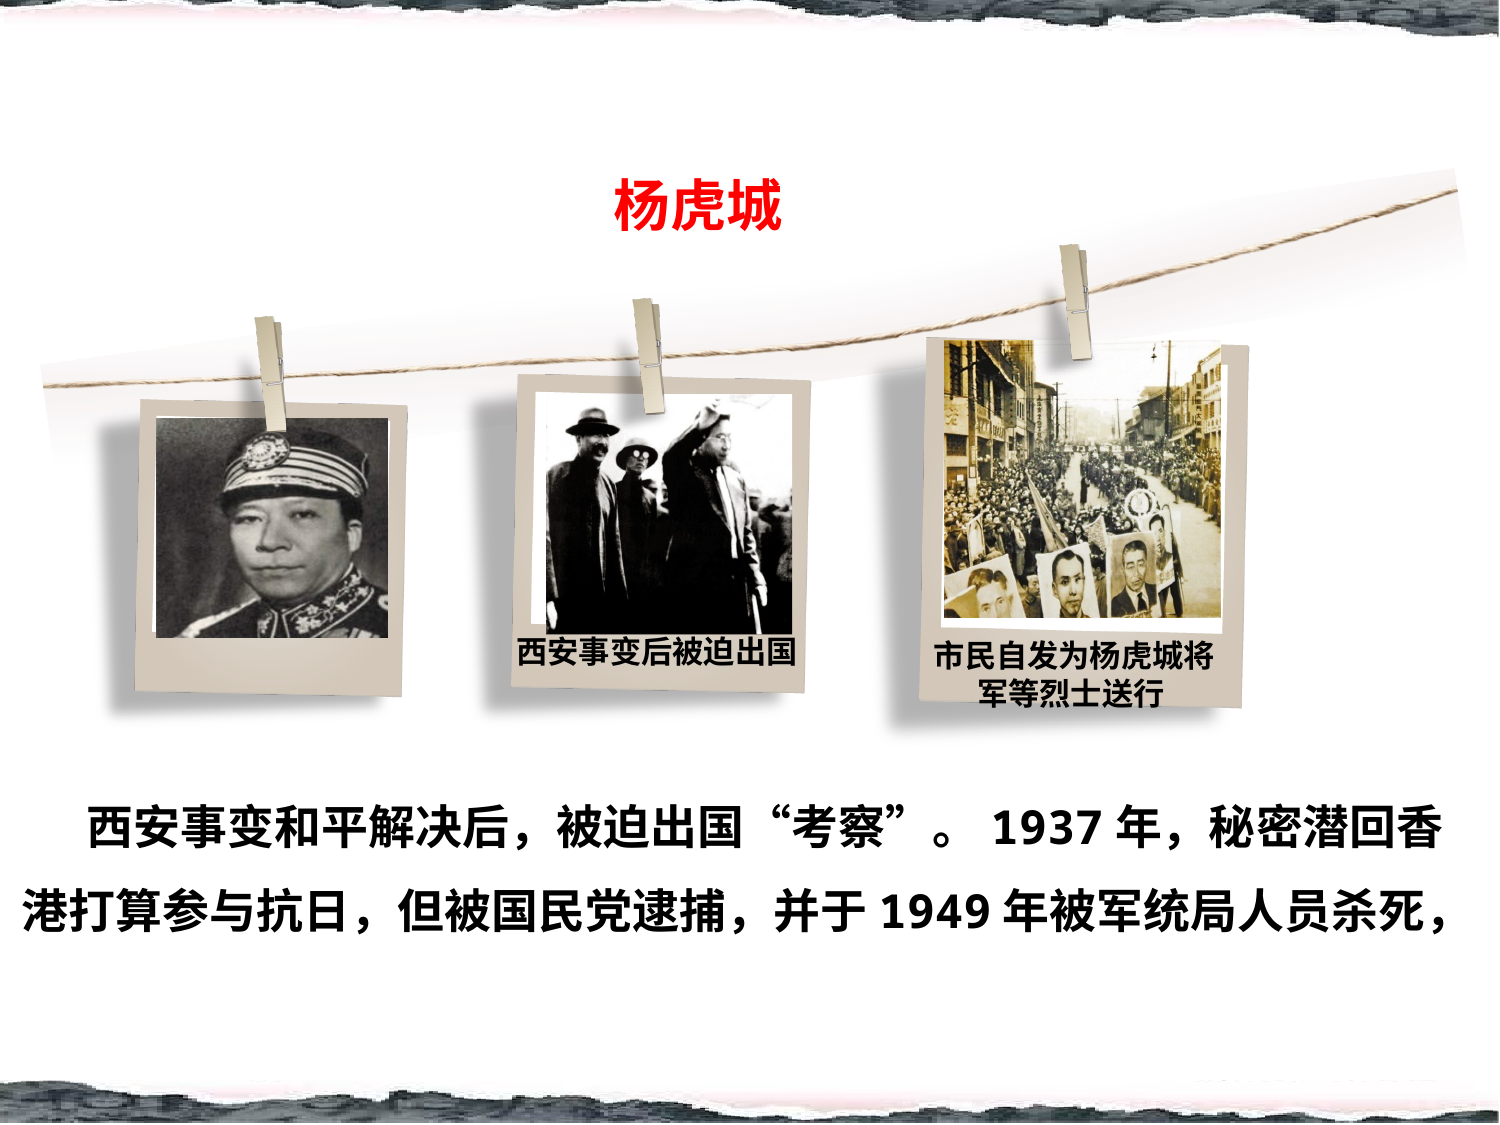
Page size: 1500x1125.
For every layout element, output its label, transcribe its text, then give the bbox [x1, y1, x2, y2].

text_box 西安事变和平解决后，被迫出国“考察”。1937年，秘密潜回香港打算参与抗日，但被国民党逮捕，并于1949年被军统局人员杀死， [8, 762, 1489, 945]
picture [0, 1080, 1499, 1125]
text_box 杨虎城 [599, 162, 811, 245]
picture [0, 0, 1499, 38]
picture [41, 168, 1470, 789]
